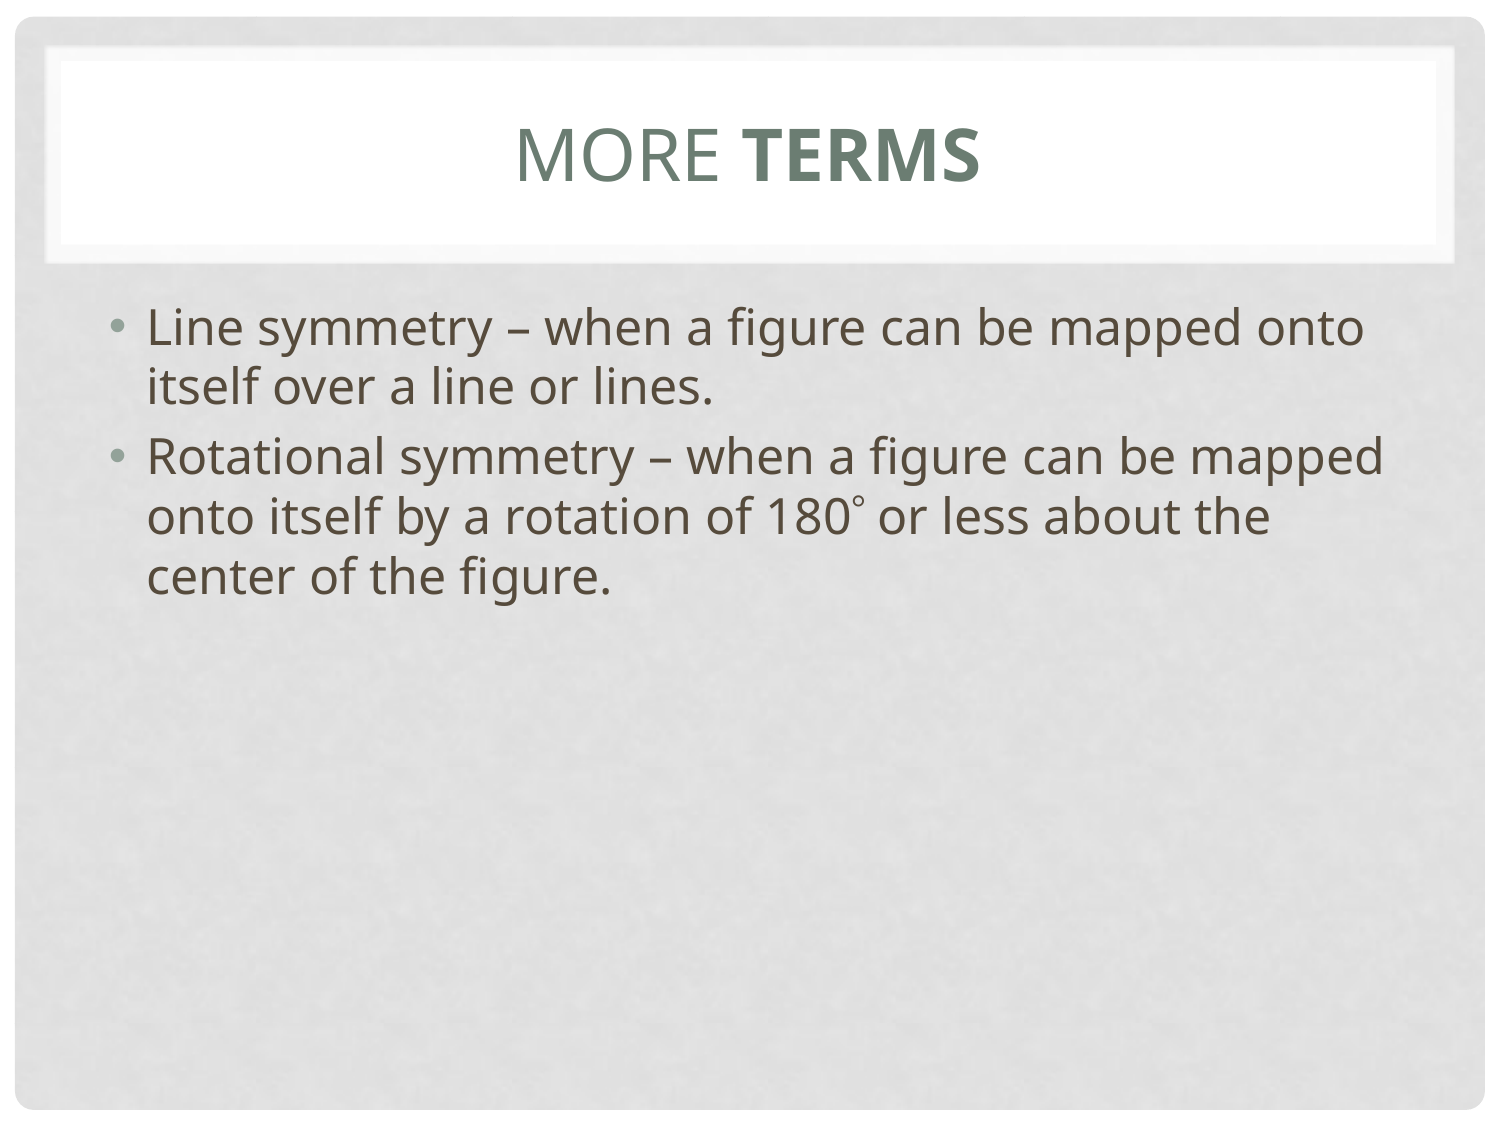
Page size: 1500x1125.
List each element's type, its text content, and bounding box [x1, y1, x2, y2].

title More Terms [69, 66, 1425, 238]
list Line symmetry – when a figure can be mapped onto itself over a line or lines. Rotational symmetry – when a figure can be mapped onto itself by a rotation of 180 or less about the center of the figure. [75, 287, 1425, 1005]
